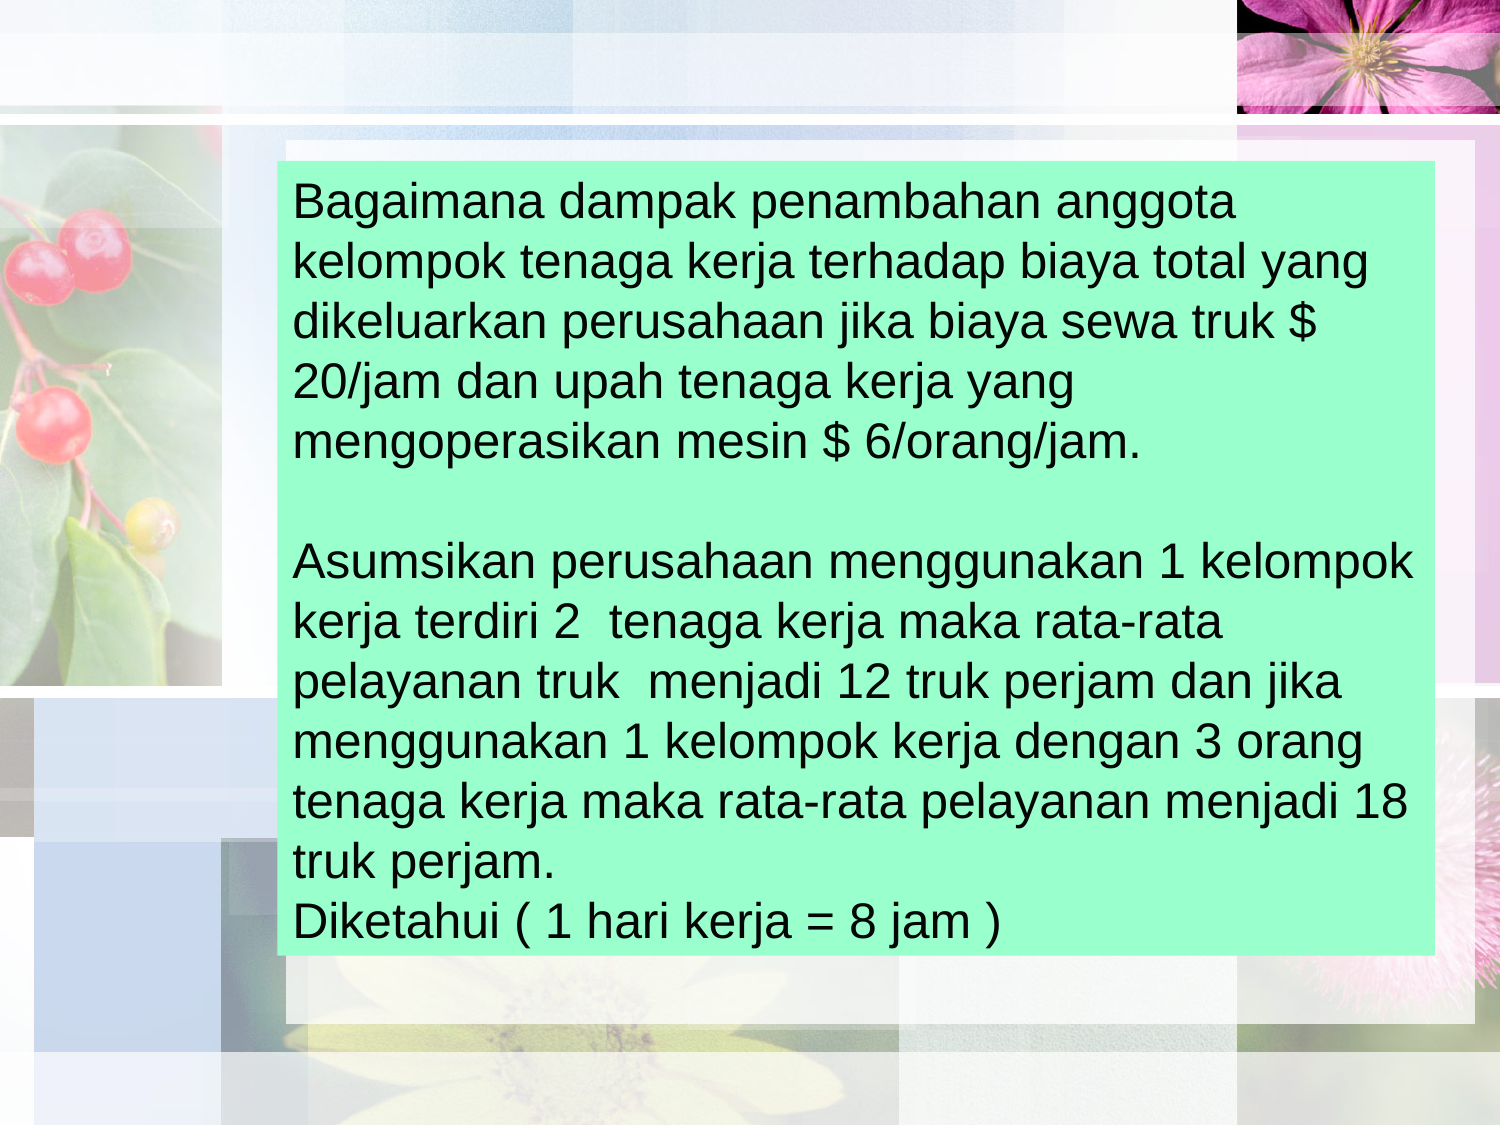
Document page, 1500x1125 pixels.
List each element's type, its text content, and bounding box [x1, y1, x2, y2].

text_box Bagaimana dampak penambahan anggota kelompok tenaga kerja terhadap biaya total yang dikeluarkan perusahaan jika biaya sewa truk $ 20/jam dan upah tenaga kerja yang mengoperasikan mesin $ 6/orang/jam. Asumsikan perusahaan menggunakan 1 kelompok kerja terdiri 2 tenaga kerja maka rata-rata pelayanan truk menjadi 12 truk perjam dan jika menggunakan 1 kelompok kerja dengan 3 orang tenaga kerja maka rata-rata pelayanan menjadi 18 truk perjam. Diketahui ( 1 hari kerja = 8 jam ) [277, 160, 1435, 956]
picture [0, 0, 1500, 1125]
